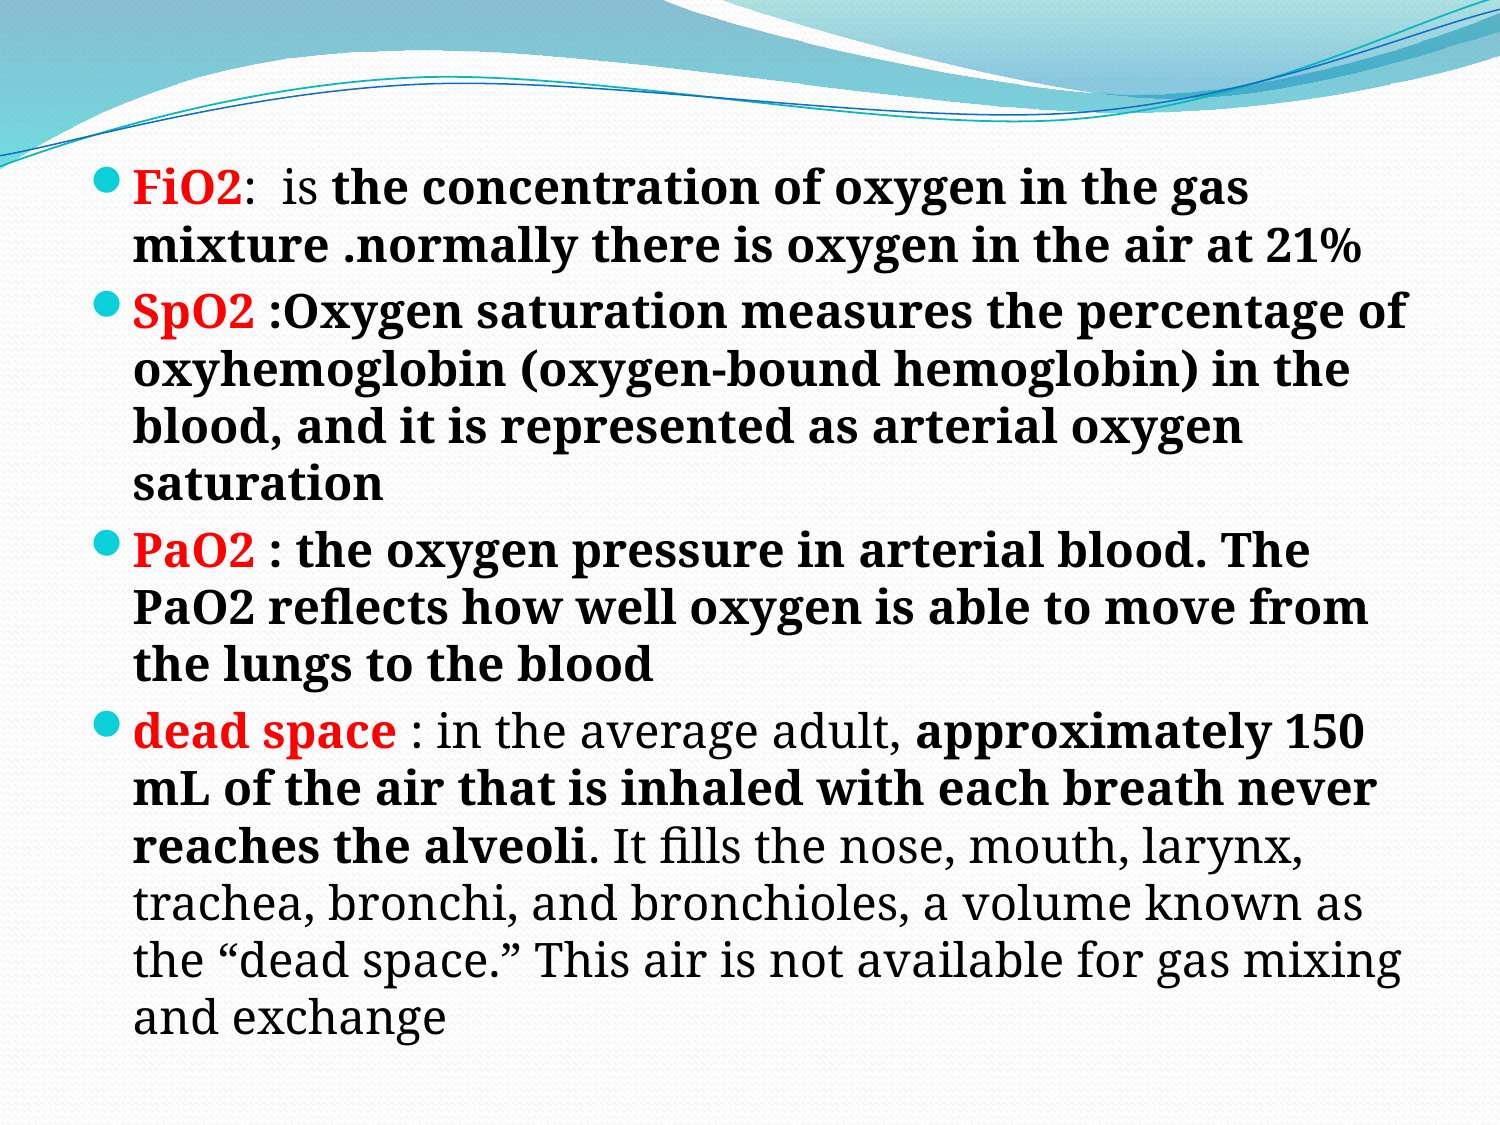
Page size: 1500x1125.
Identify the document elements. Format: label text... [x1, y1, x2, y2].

list FiO2: is the concentration of oxygen in the gas mixture .normally there is oxygen in the air at 21% SpO2 :Oxygen saturation measures the percentage of oxyhemoglobin (oxygen-bound hemoglobin) in the blood, and it is represented as arterial oxygen saturation PaO2 : the oxygen pressure in arterial blood. The PaO2 reflects how well oxygen is able to move from the lungs to the blood dead space : in the average adult, approximately 150 mL of the air that is inhaled with each breath never reaches the alveoli. It fills the nose, mouth, larynx, trachea, bronchi, and bronchioles, a volume known as the “dead space.” This air is not available for gas mixing and exchange [75, 149, 1425, 1063]
